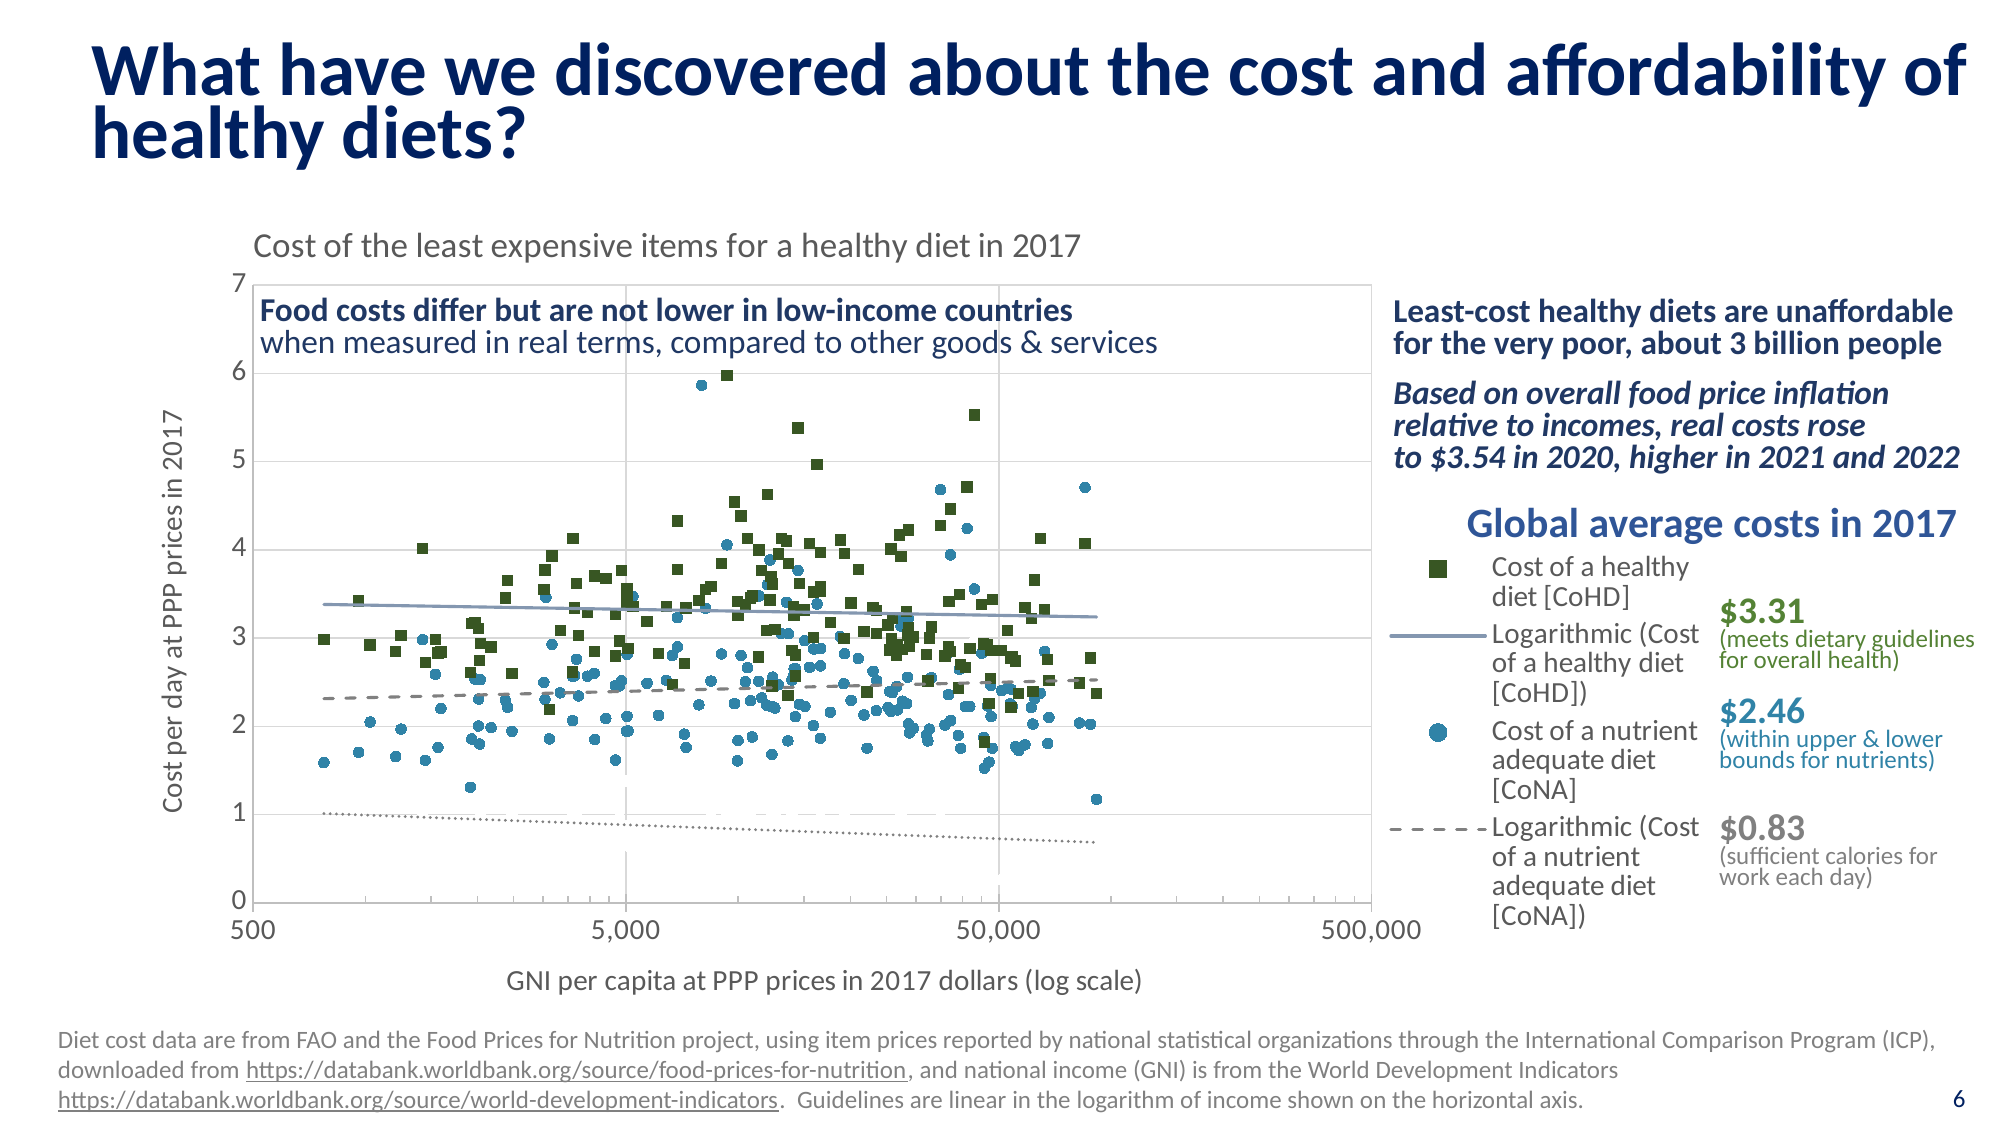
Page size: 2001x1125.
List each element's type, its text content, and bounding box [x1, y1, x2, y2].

text_box Diet cost data are from FAO and the Food Prices for Nutrition project, using item prices reported by national statistical organizations through the International Comparison Program (ICP), downloaded from https://databank.worldbank.org/source/food-prices-for-nutrition, and national income (GNI) is from the World Development Indicators https://databank.worldbank.org/source/world-development-indicators. Guidelines are linear in the logarithm of income shown on the horizontal axis. [43, 1016, 1957, 1122]
text_box $2.46 (within upper & lower bounds for nutrients) [1778, 678, 1992, 780]
text_box Based on overall food price inflation relative to incomes, real costs rose to $3.54 in 2020, higher in 2021 and 2022 [1778, 371, 1990, 482]
text_box What have we discovered about the cost and affordability of healthy diets? [76, 37, 1990, 150]
slide_number 5 [1530, 1068, 1981, 1125]
text_box $3.31 (meets dietary guidelines for overall health) [1778, 578, 1992, 678]
chart [151, 208, 1778, 1008]
text_box Least-cost healthy diets are unaffordable for the very poor, about 3 billion people [1778, 289, 1990, 368]
text_box $0.83 (sufficient calories for work each day) [1778, 795, 1992, 898]
text_box Global average costs in 2017 [1778, 497, 1981, 553]
